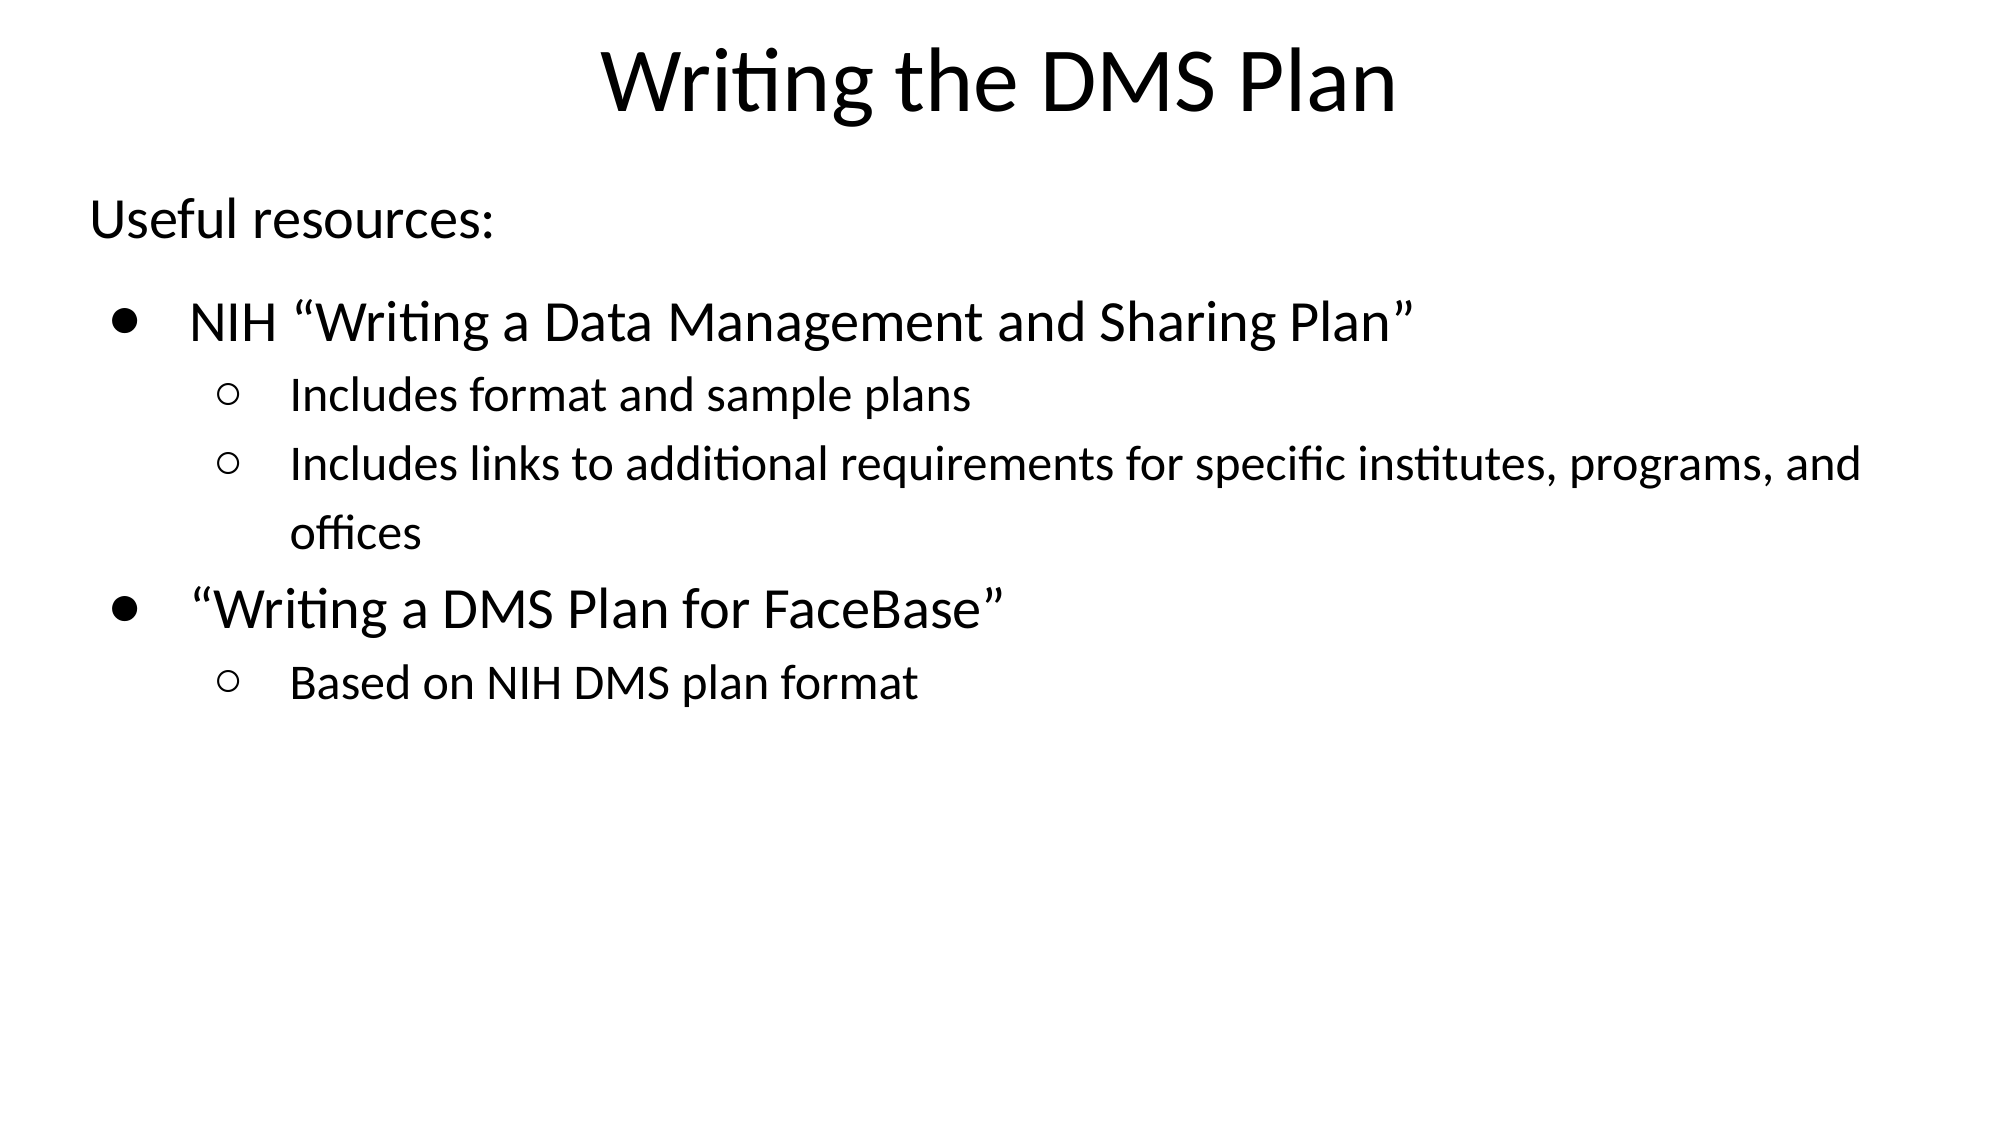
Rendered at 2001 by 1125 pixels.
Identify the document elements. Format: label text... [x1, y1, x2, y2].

title Writing the DMS Plan [0, 0, 2000, 126]
list Useful resources: NIH “Writing a Data Management and Sharing Plan” Includes format and sample plans Includes links to additional requirements for specific institutes, programs, and offices “Writing a DMS Plan for FaceBase” Based on NIH DMS plan format [69, 149, 1933, 1060]
